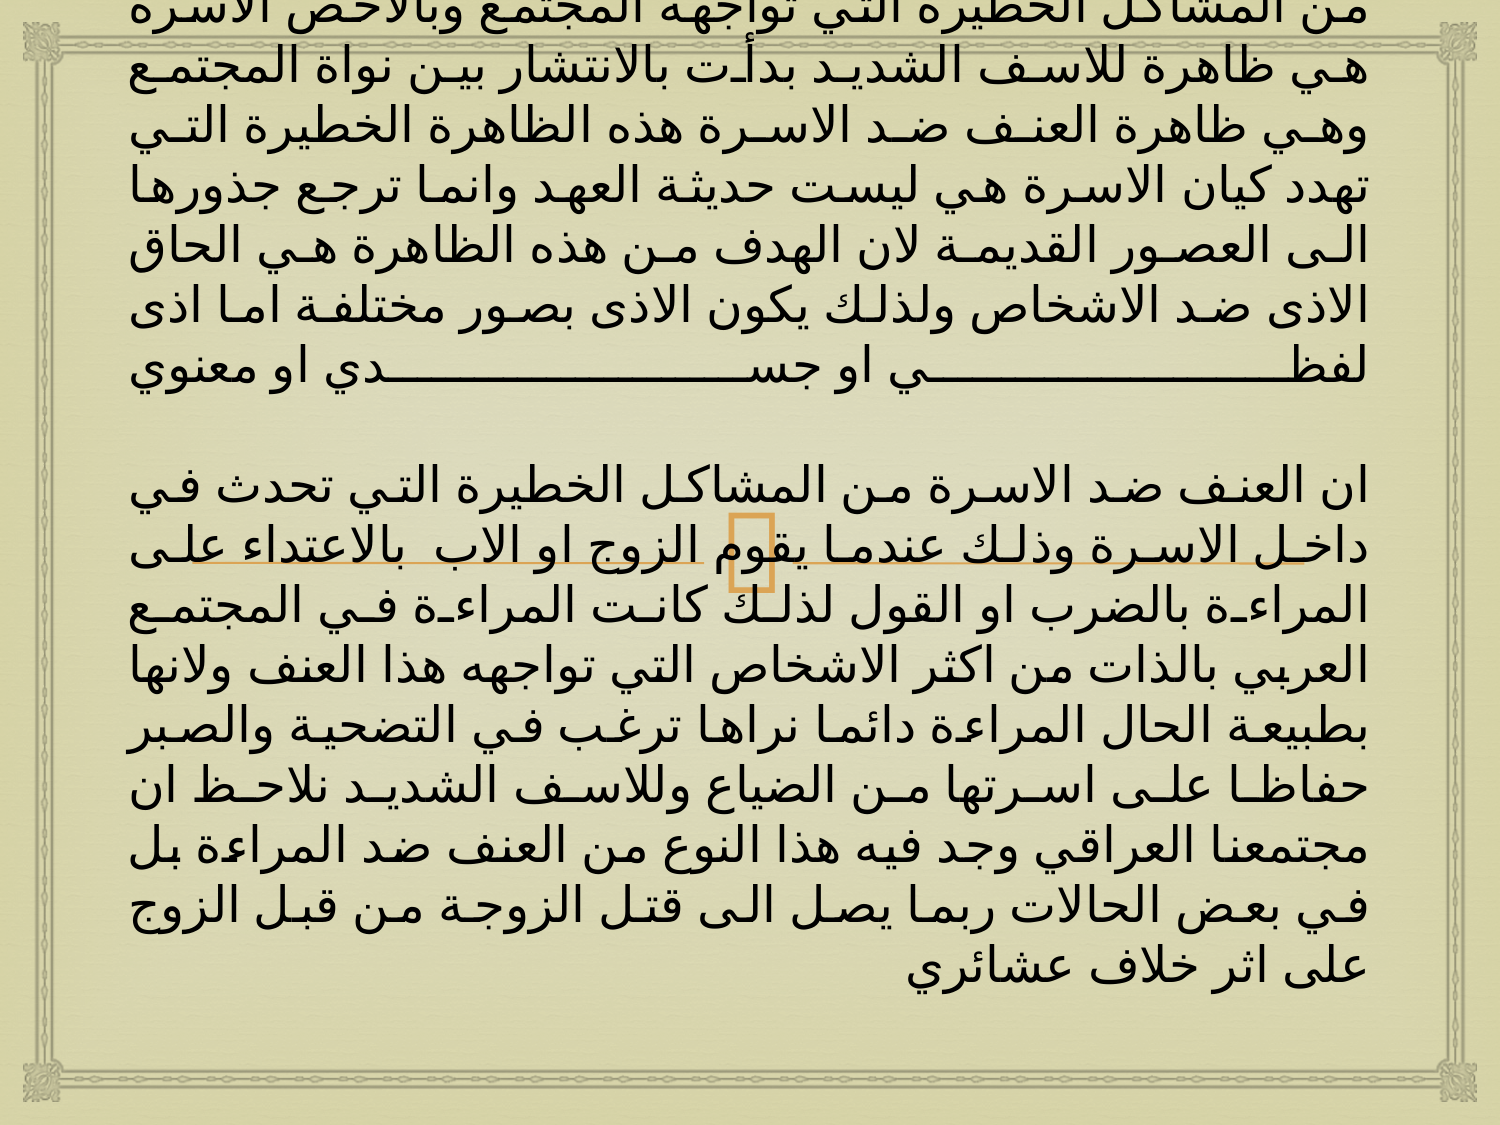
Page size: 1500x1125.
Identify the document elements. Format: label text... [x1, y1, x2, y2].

picture [0, 0, 1500, 1125]
title العنف من المشاكل الخطيرة التي تواجهه المجتمع وبالاخص الاسرة هي ظاهرة للاسف الشديد بدأت بالانتشار بين نواة المجتمع وهي ظاهرة العنف ضد الاسرة هذه الظاهرة الخطيرة التي تهدد كيان الاسرة هي ليست حديثة العهد وانما ترجع جذورها الى العصور القديمة لان الهدف من هذه الظاهرة هي الحاق الاذى ضد الاشخاص ولذلك يكون الاذى بصور مختلفة اما اذى لفظي او جسدي او معنوي ان العنف ضد الاسرة من المشاكل الخطيرة التي تحدث في داخل الاسرة وذلك عندما يقوم الزوج او الاب بالاعتداء على المراءة بالضرب او القول لذلك كانت المراءة في المجتمع العربي بالذات من اكثر الاشخاص التي تواجهه هذا العنف ولانها بطبيعة الحال المراءة دائما نراها ترغب في التضحية والصبر حفاظا على اسرتها من الضياع وللاسف الشديد نلاحظ ان مجتمعنا العراقي وجد فيه هذا النوع من العنف ضد المراءة بل في بعض الحالات ربما يصل الى قتل الزوجة من قبل الزوج على اثر خلاف عشائري [113, 78, 1386, 1000]
